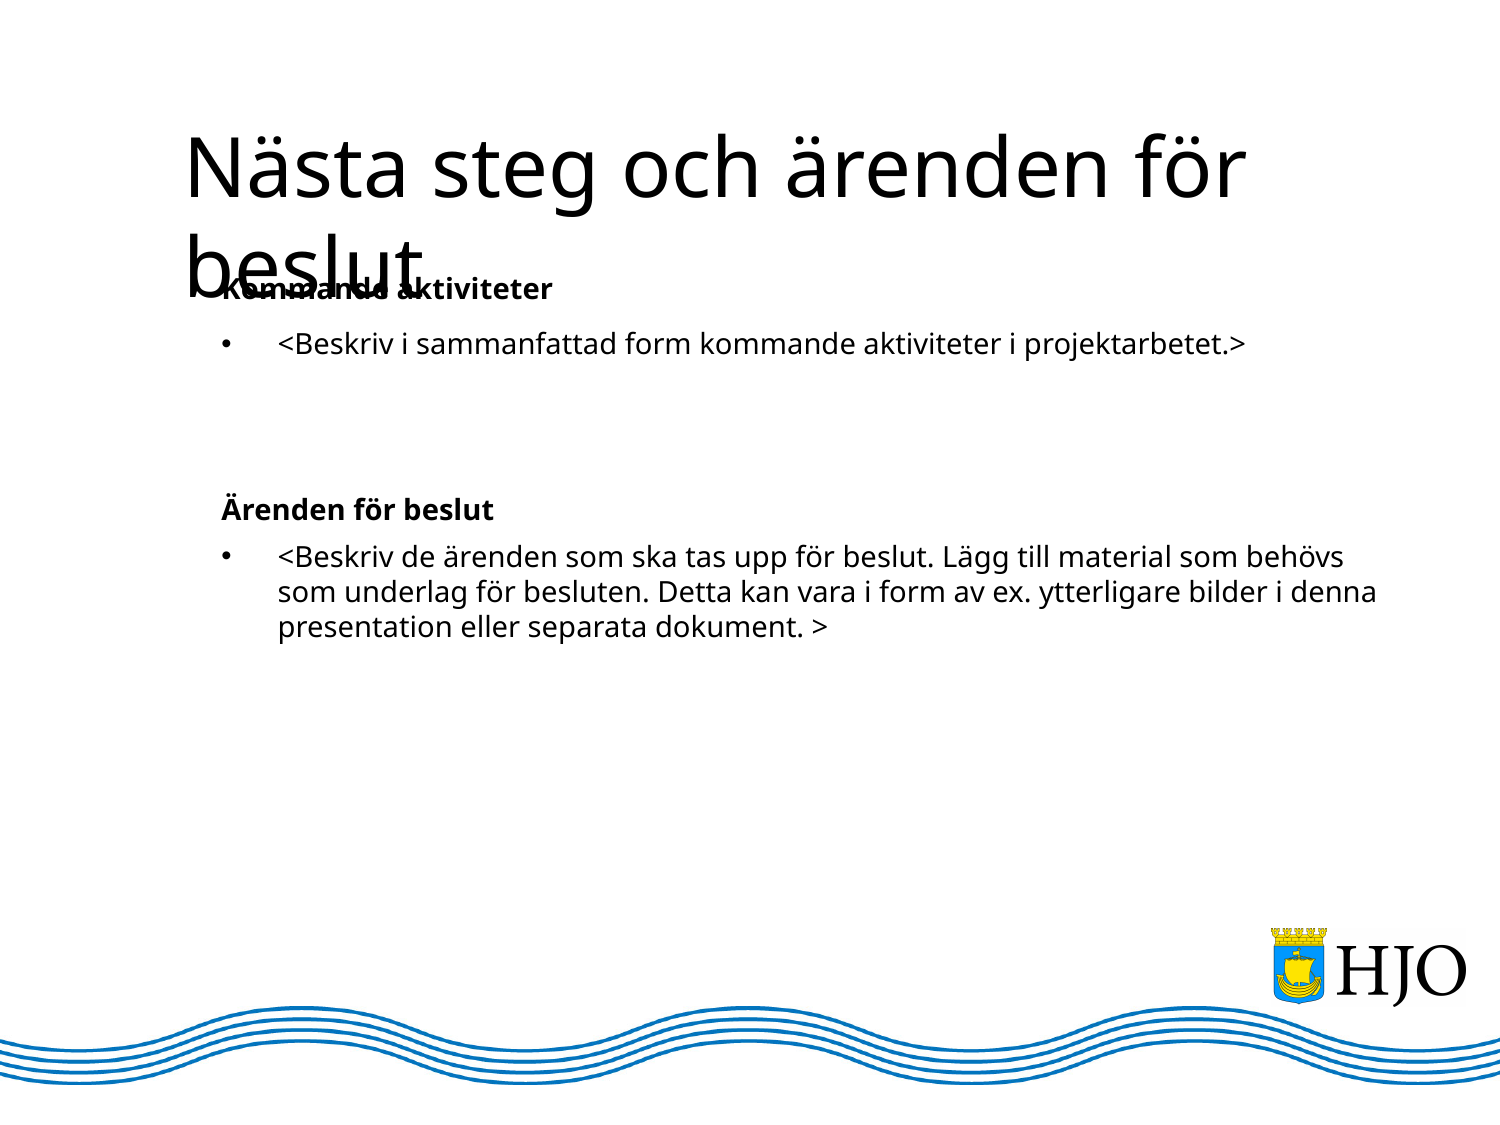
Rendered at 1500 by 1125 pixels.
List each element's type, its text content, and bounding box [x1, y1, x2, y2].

text_box Nästa steg och ärenden för beslut [168, 106, 1400, 322]
picture [0, 928, 1500, 1085]
list Kommande aktiviteter <Beskriv i sammanfattad form kommande aktiviteter i projektarbetet.> Ärenden för beslut <Beskriv de ärenden som ska tas upp för beslut. Lägg till material som behövs som underlag för besluten. Detta kan vara i form av ex. ytterligare bilder i denna presentation eller separata dokument. > [206, 262, 1425, 1005]
